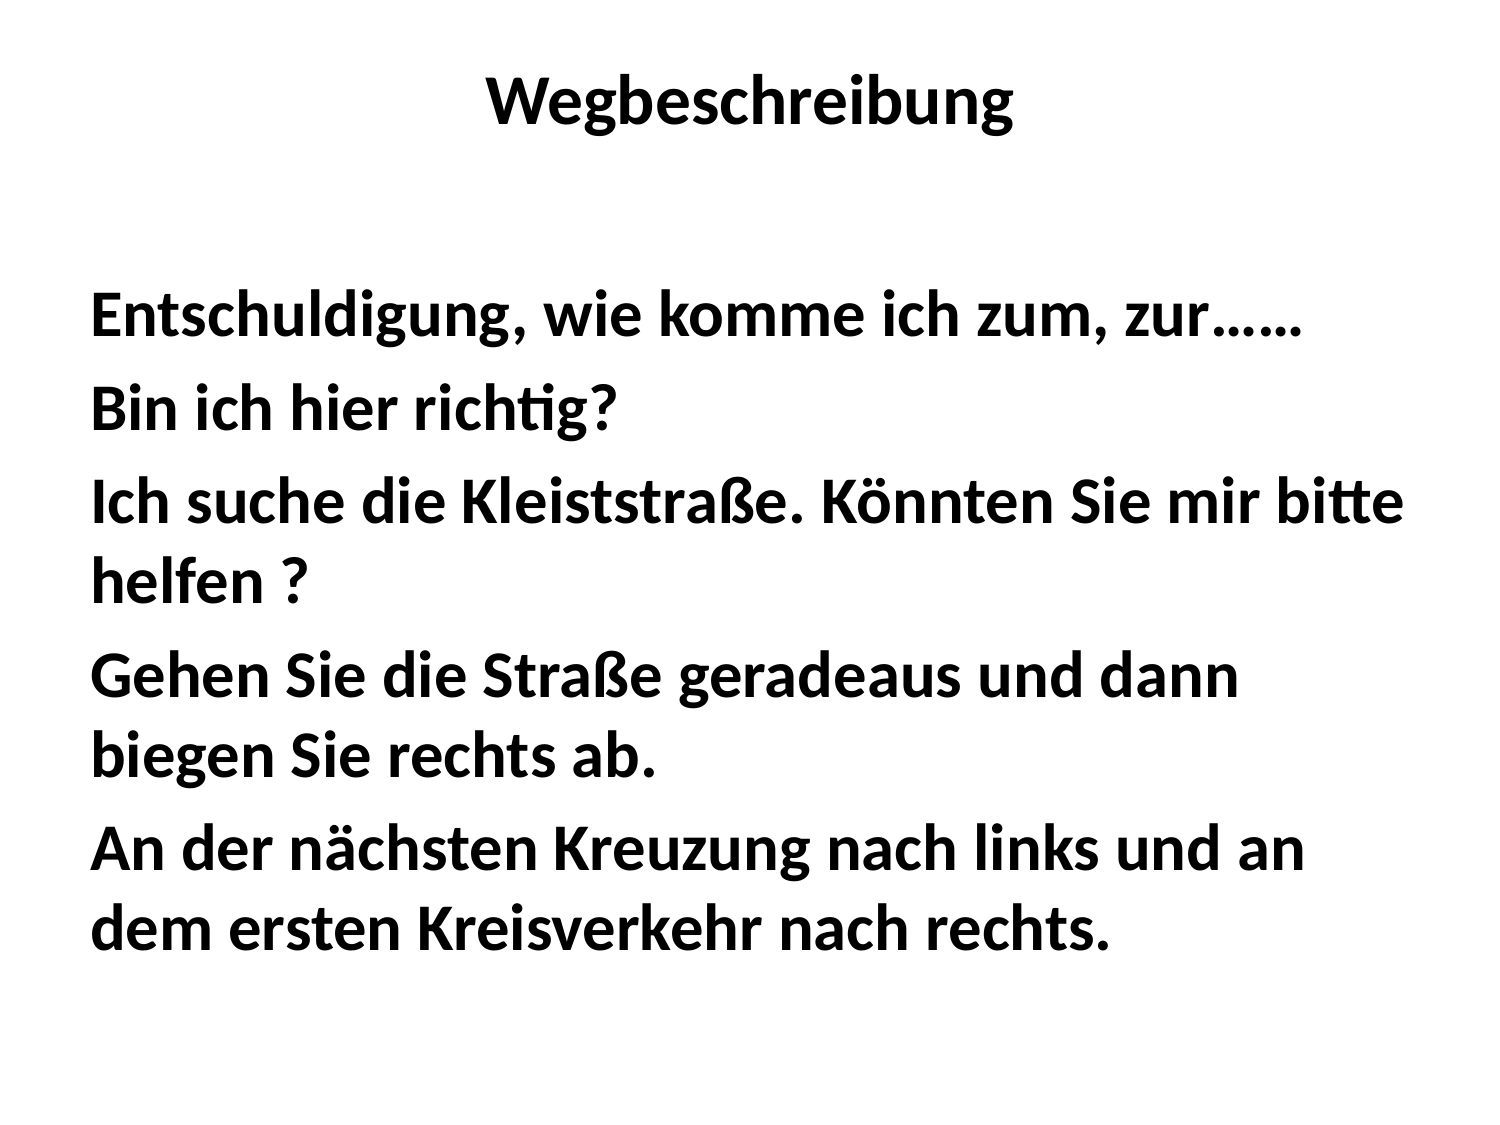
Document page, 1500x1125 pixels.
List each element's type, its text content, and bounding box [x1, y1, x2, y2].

title Wegbeschreibung [75, 45, 1425, 233]
list Entschuldigung, wie komme ich zum, zur…… Bin ich hier richtig? Ich suche die Kleiststraße. Könnten Sie mir bitte helfen ? Gehen Sie die Straße geradeaus und dann biegen Sie rechts ab. An der nächsten Kreuzung nach links und an dem ersten Kreisverkehr nach rechts. [75, 262, 1425, 1005]
